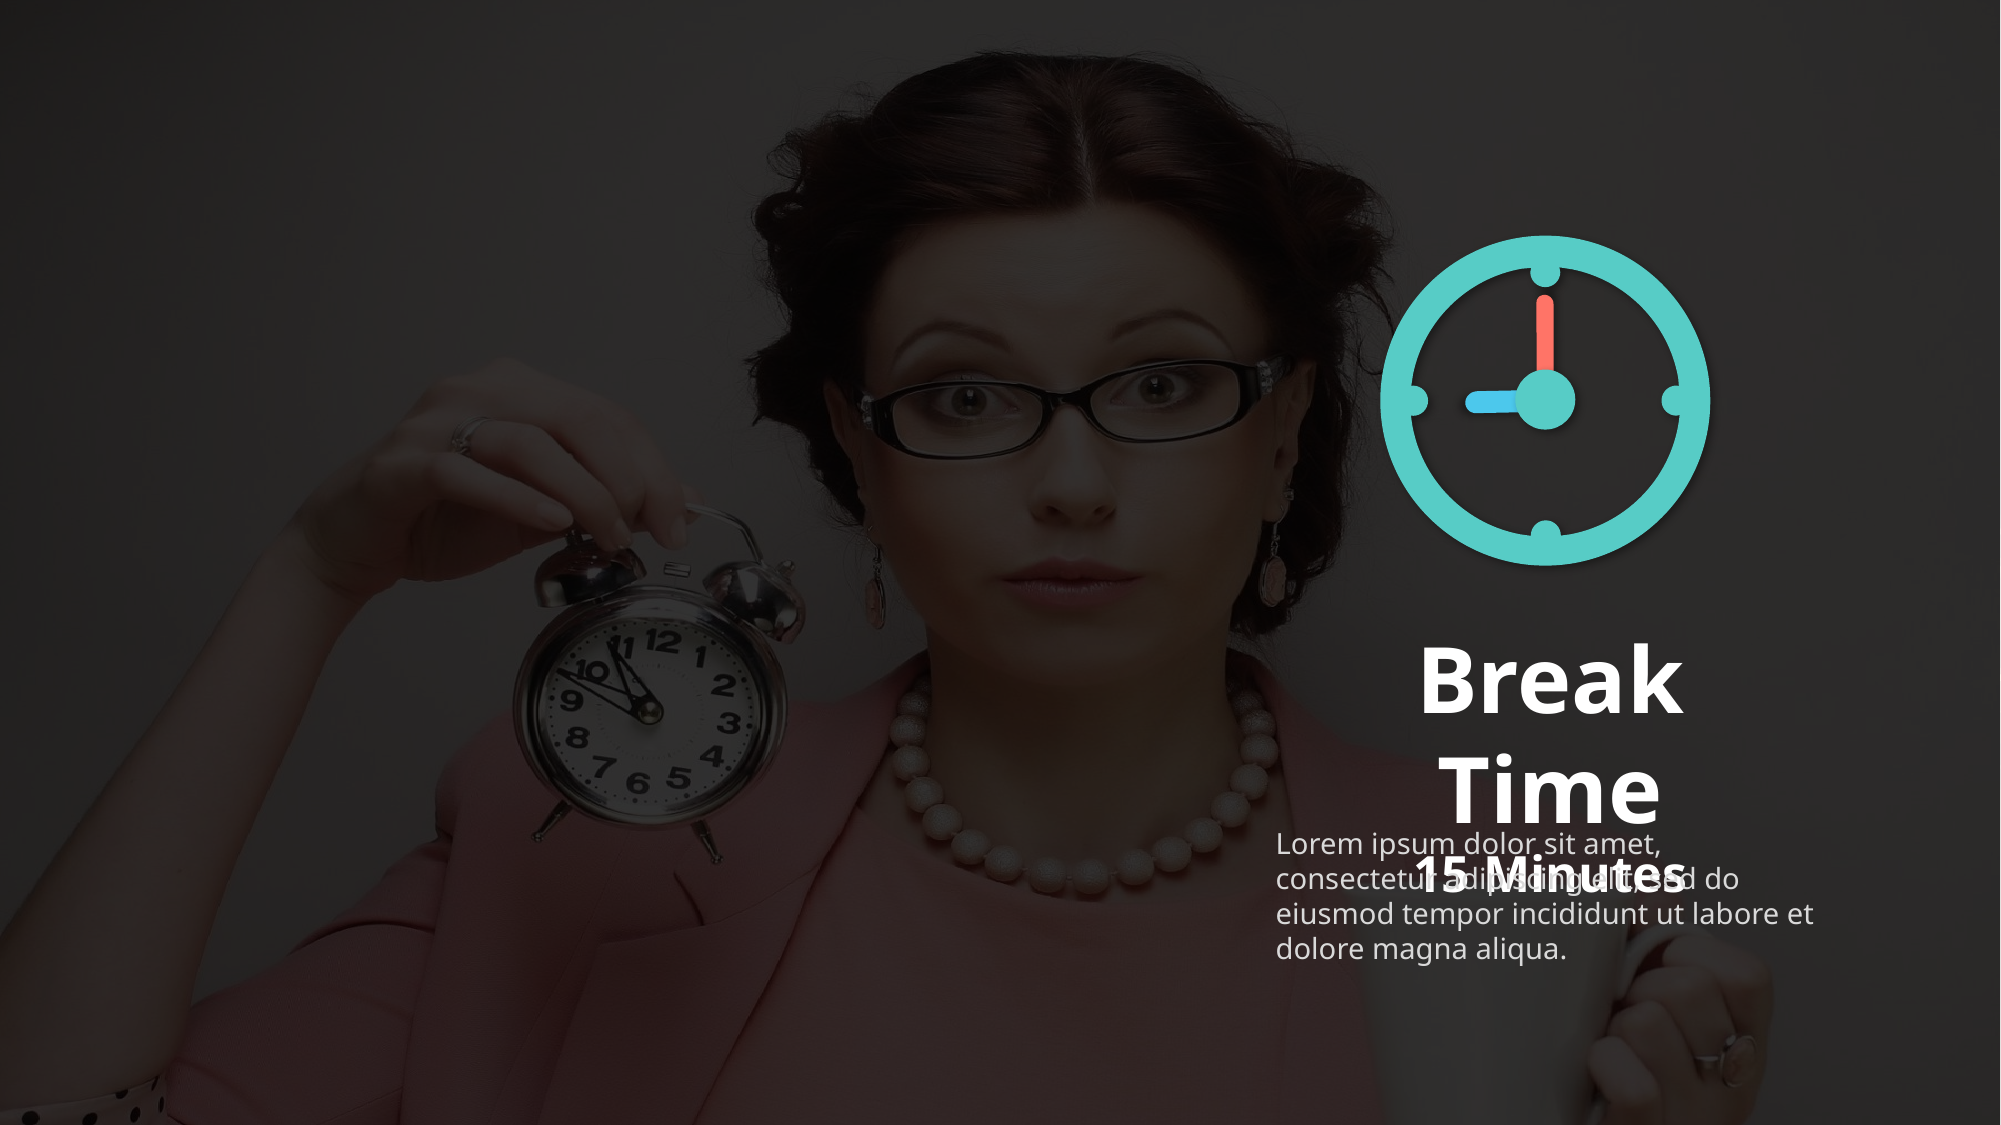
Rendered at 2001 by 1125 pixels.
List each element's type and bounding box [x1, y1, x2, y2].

text_box [1379, 234, 1712, 567]
text_box [1466, 368, 1634, 422]
text_box [1260, 614, 1831, 939]
text_box [0, 0, 2000, 1125]
text_box [1495, 306, 1583, 368]
text_box [1495, 422, 1583, 503]
